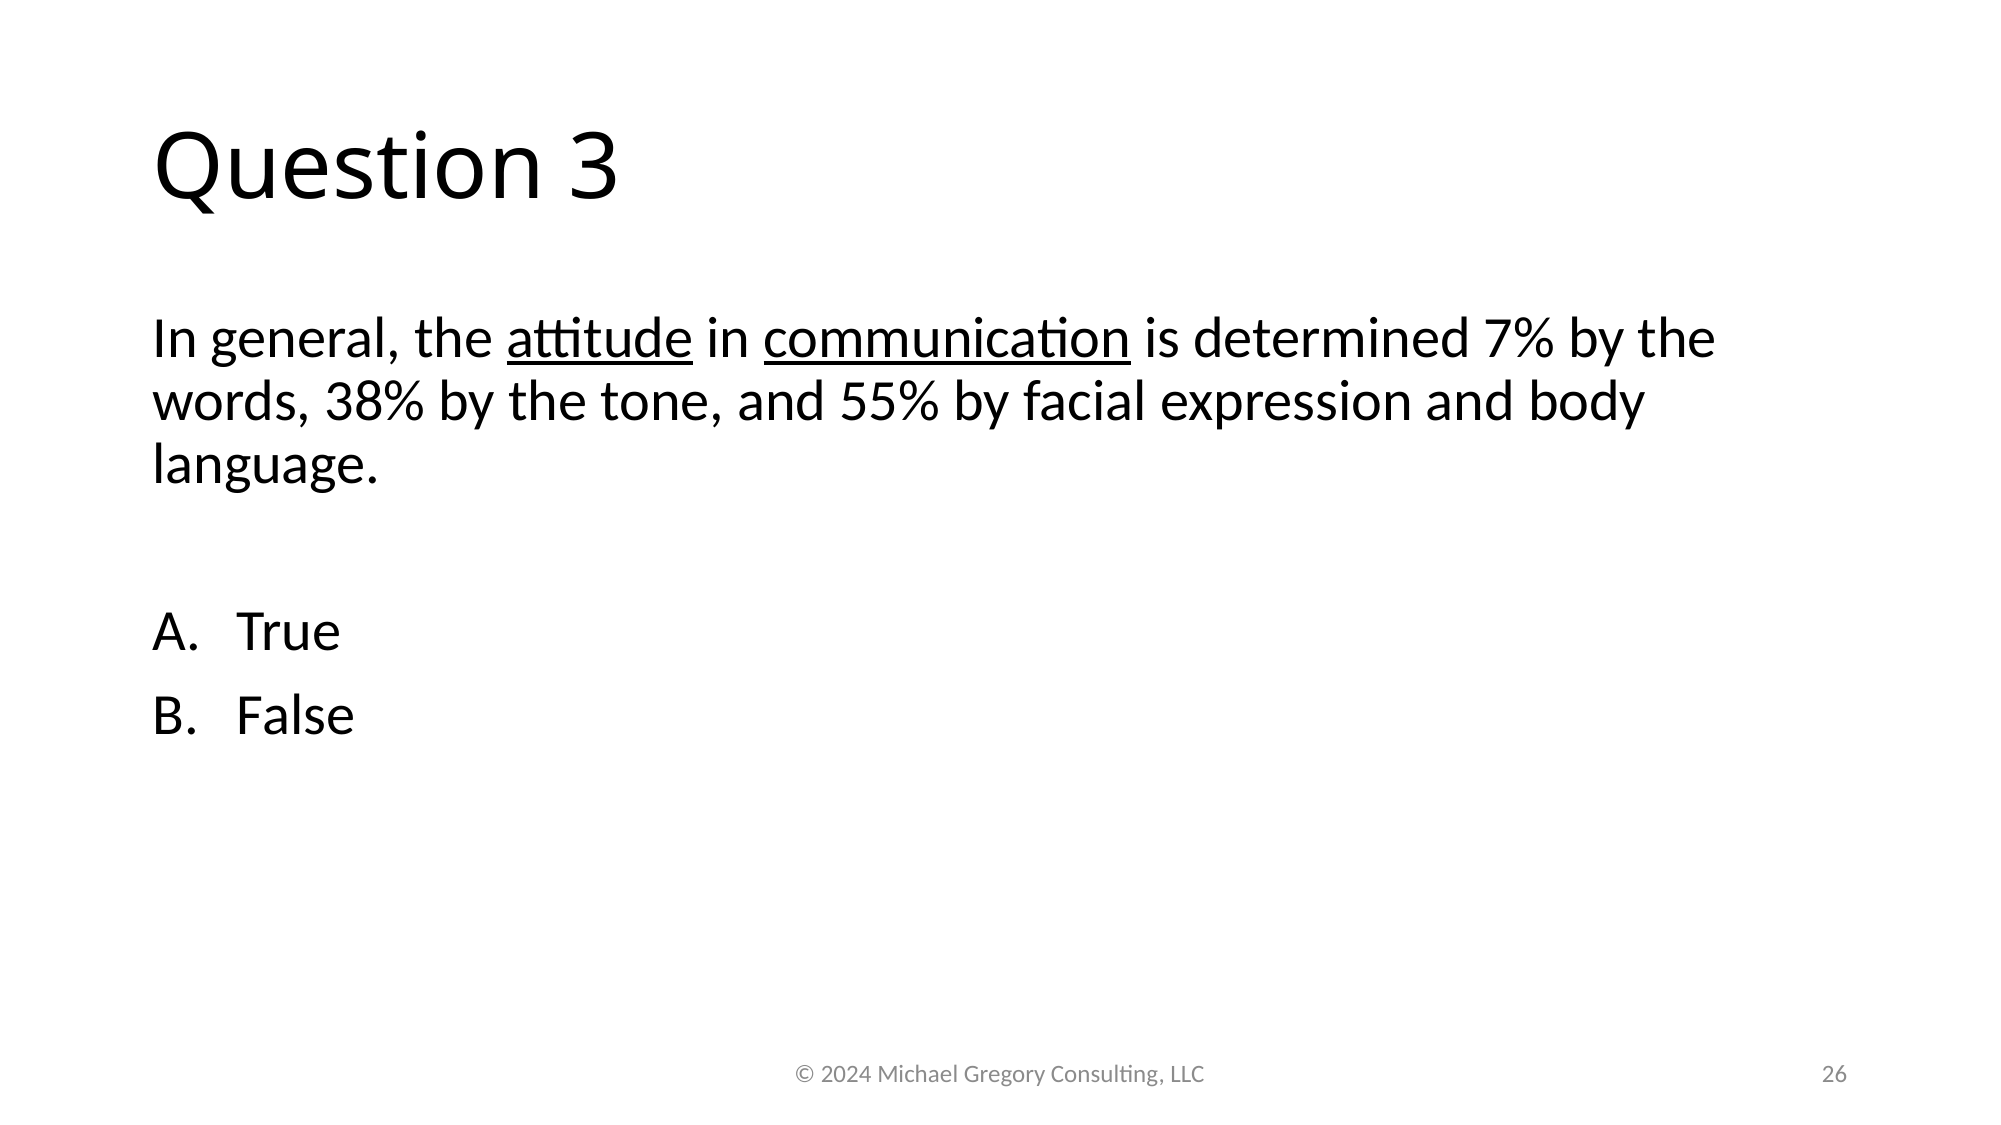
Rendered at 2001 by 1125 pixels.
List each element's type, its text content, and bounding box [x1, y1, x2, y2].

slide_number 26 [1412, 1042, 1863, 1103]
list In general, the attitude in communication is determined 7% by the words, 38% by the tone, and 55% by facial expression and body language. True False [137, 299, 1863, 1014]
title Question 3 [137, 59, 1863, 278]
footer © 2024 Michael Gregory Consulting, LLC [662, 1042, 1338, 1103]
